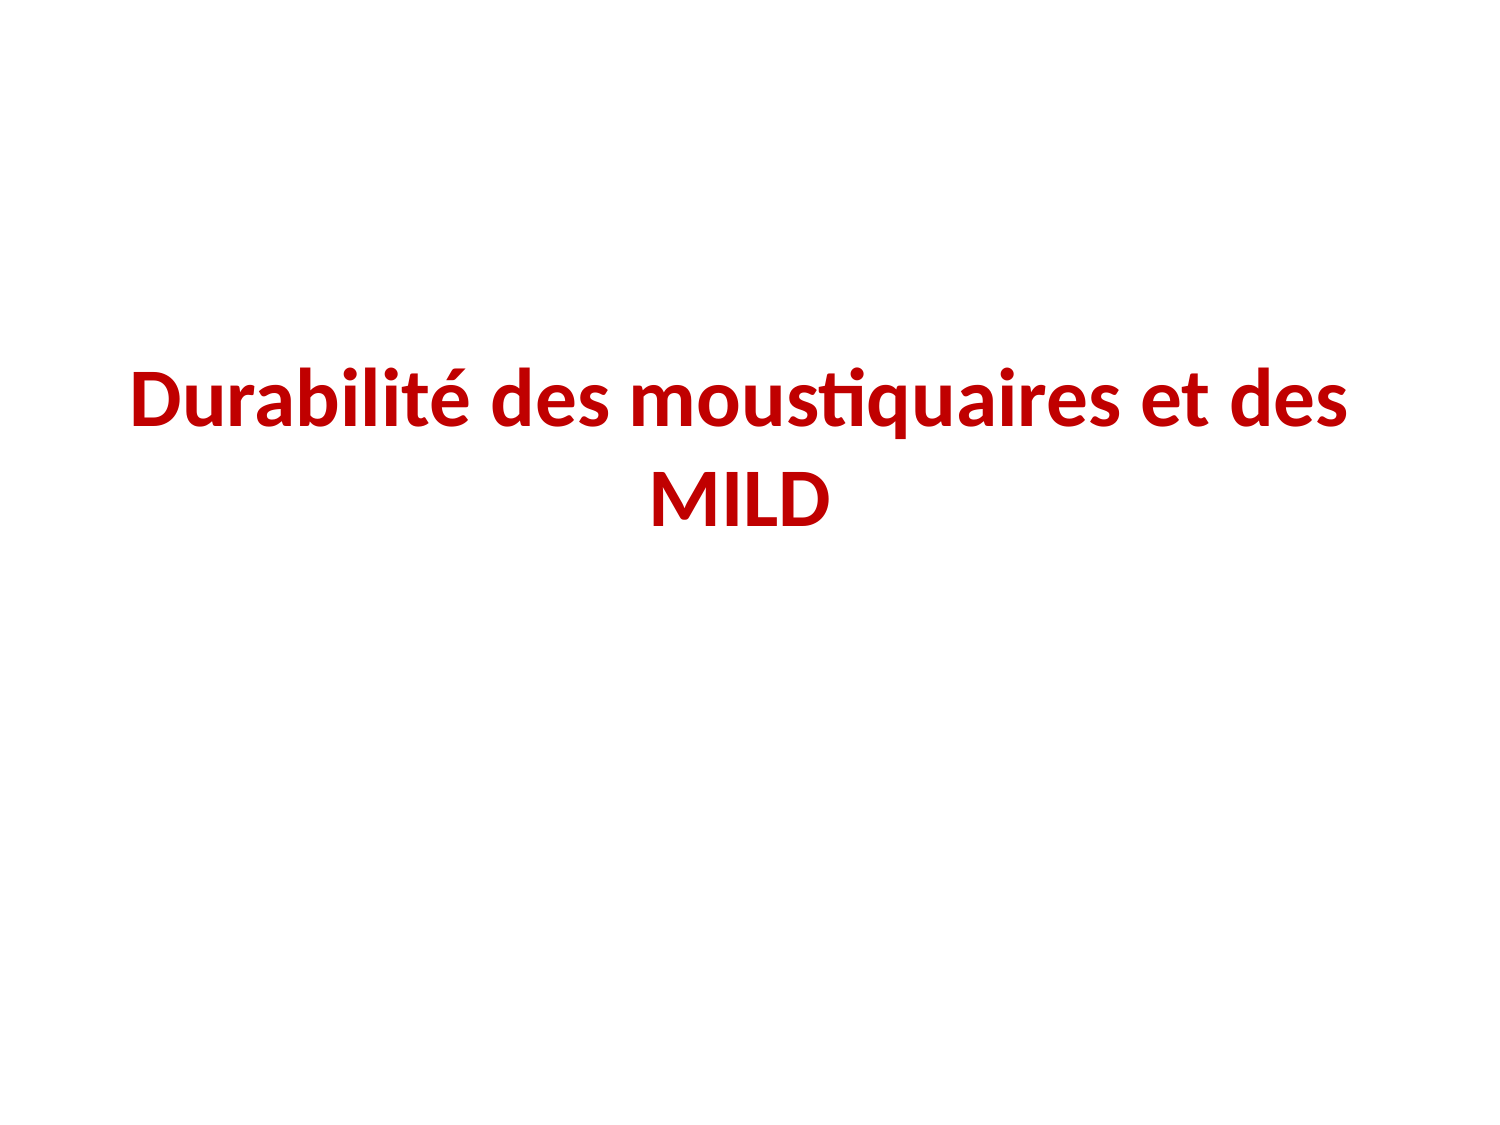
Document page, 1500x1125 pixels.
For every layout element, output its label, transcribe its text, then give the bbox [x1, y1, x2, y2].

title Durabilité des moustiquaires et des MILD [64, 335, 1415, 551]
